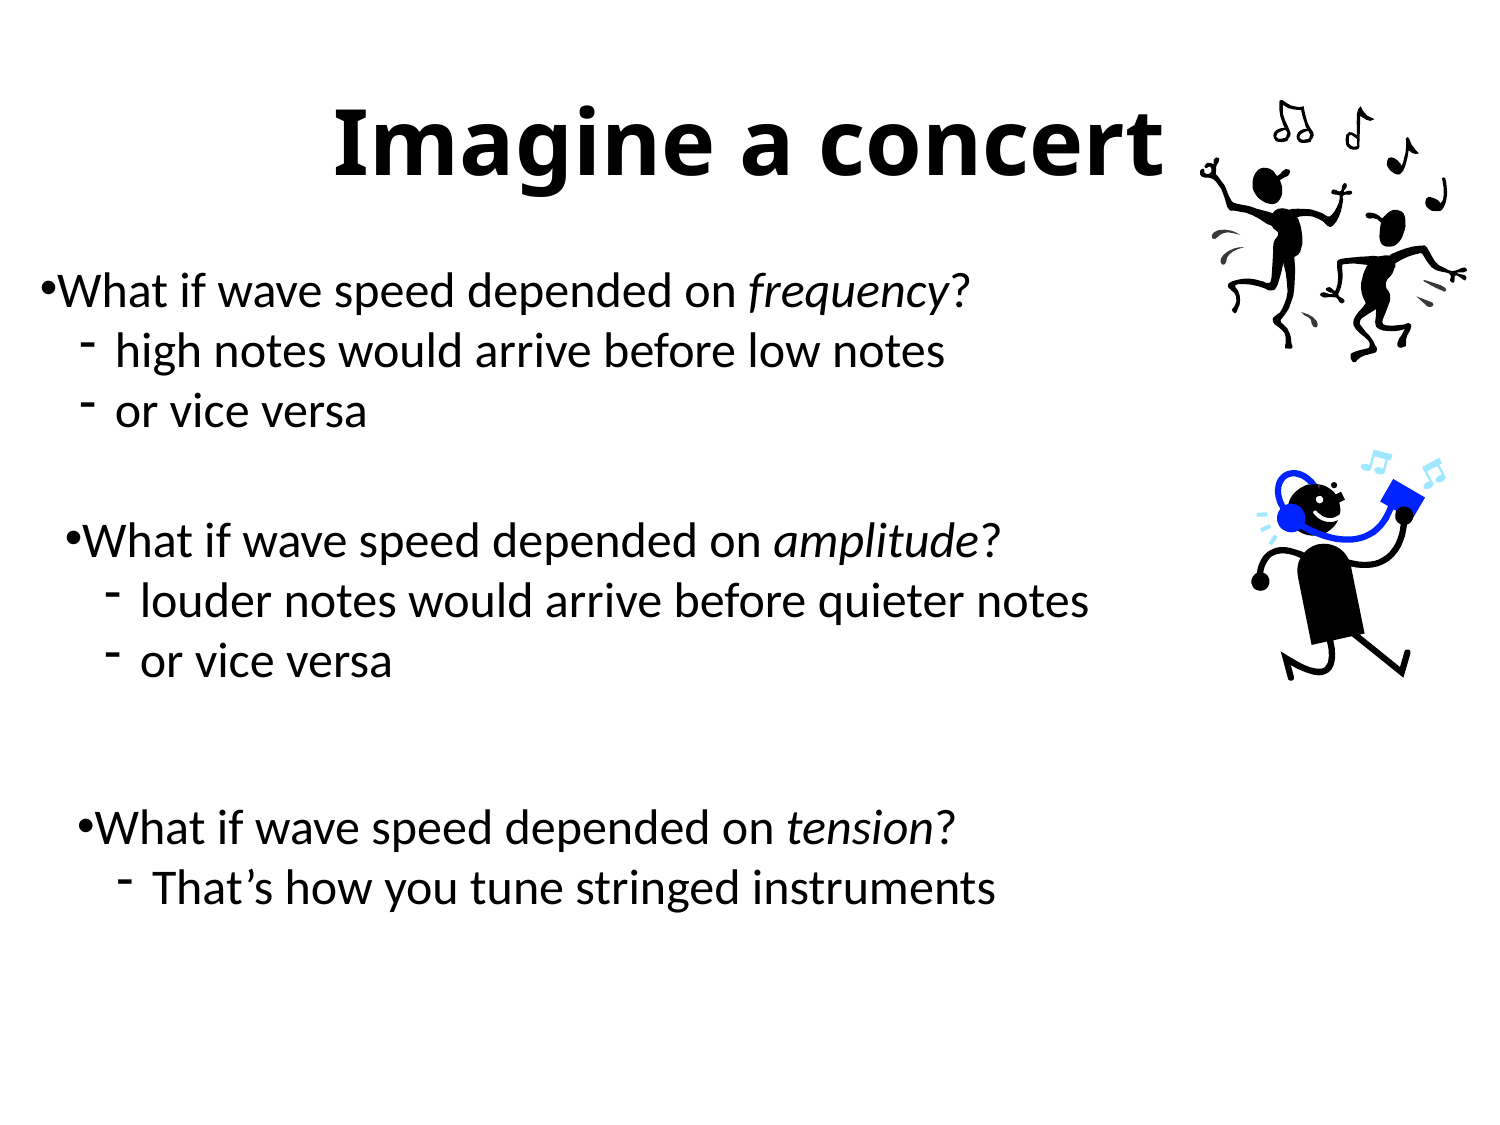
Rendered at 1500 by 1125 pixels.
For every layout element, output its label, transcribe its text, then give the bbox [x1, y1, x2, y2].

title Imagine a concert [75, 45, 1425, 233]
text_box What if wave speed depended on tension? That’s how you tune stringed instruments [62, 787, 1175, 923]
text_box What if wave speed depended on frequency? high notes would arrive before low notes or vice versa [24, 249, 1038, 445]
text_box What if wave speed depended on amplitude? louder notes would arrive before quieter notes or vice versa [49, 499, 1163, 695]
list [1199, 99, 1468, 363]
picture [1249, 449, 1447, 682]
